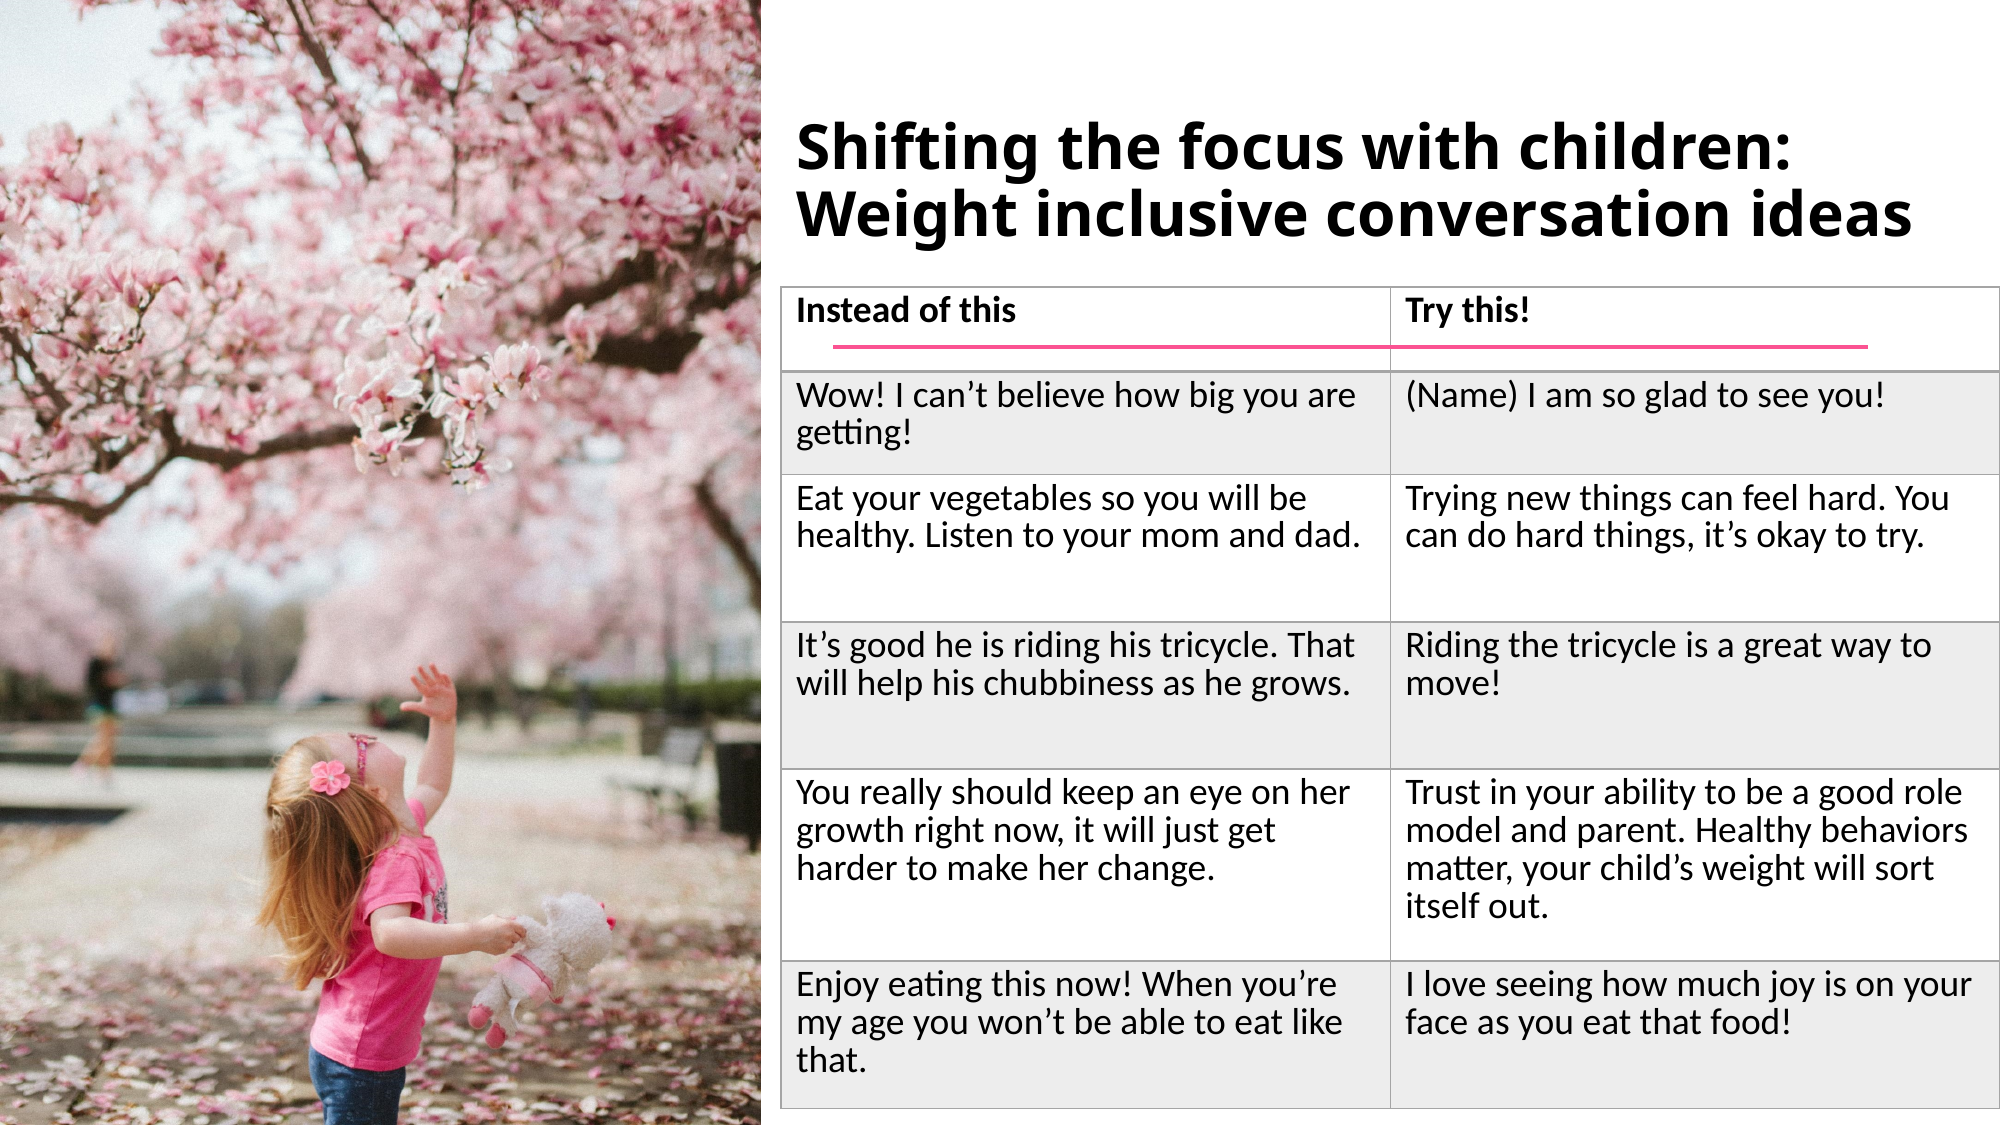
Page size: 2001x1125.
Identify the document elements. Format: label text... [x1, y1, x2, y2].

picture [0, 0, 761, 1125]
title Shifting the focus with children: Weight inclusive conversation ideas [781, 48, 1949, 258]
table_cell Trying new things can feel hard. You can do hard things, it’s okay to try. [1391, 475, 1999, 621]
table_header Instead of this [782, 288, 1390, 370]
table_cell It’s good he is riding his tricycle. That will help his chubbiness as he grows. [782, 623, 1390, 768]
table_header Try this! [1391, 288, 1999, 370]
table_cell Riding the tricycle is a great way to move! [1391, 623, 1999, 768]
table_cell Eat your vegetables so you will be healthy. Listen to your mom and dad. [782, 475, 1390, 621]
table_cell Wow! I can’t believe how big you are getting! [782, 373, 1390, 474]
table_cell (Name) I am so glad to see you! [1391, 373, 1999, 474]
table_cell Trust in your ability to be a good role model and parent. Healthy behaviors matter, your child’s weight will sort itself out. [1391, 770, 1999, 960]
table_cell Enjoy eating this now! When you’re my age you won’t be able to eat like that. [782, 962, 1390, 1108]
table_cell I love seeing how much joy is on your face as you eat that food! [1391, 962, 1999, 1108]
table_cell You really should keep an eye on her growth right now, it will just get harder to make her change. [782, 770, 1390, 960]
